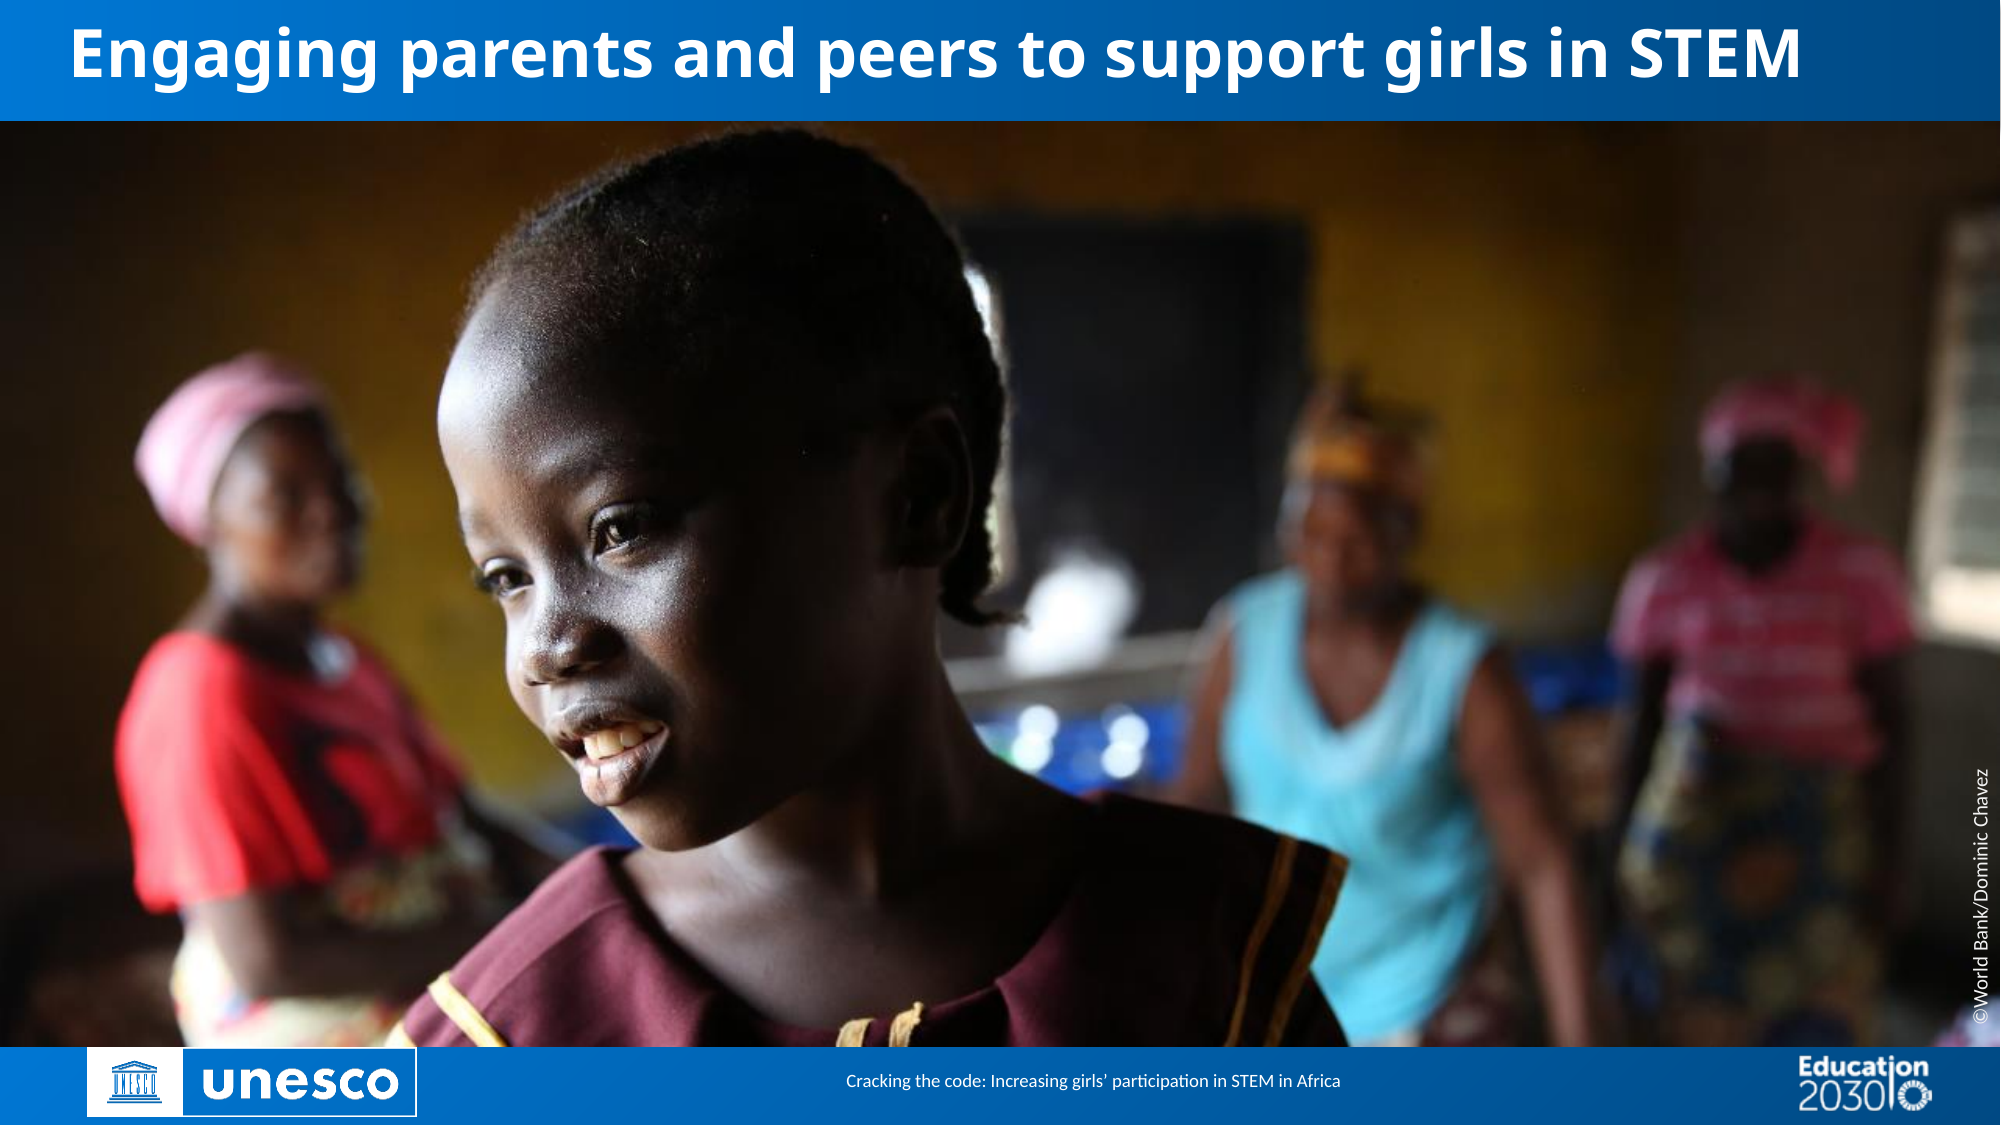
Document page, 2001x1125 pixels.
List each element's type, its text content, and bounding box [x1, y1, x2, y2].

text_box Cracking the code: Increasing girls’ participation in STEM in Africa [732, 1064, 1455, 1105]
picture [0, 121, 2000, 1125]
text_box Engaging parents and peers to support girls in STEM [68, 24, 1931, 100]
